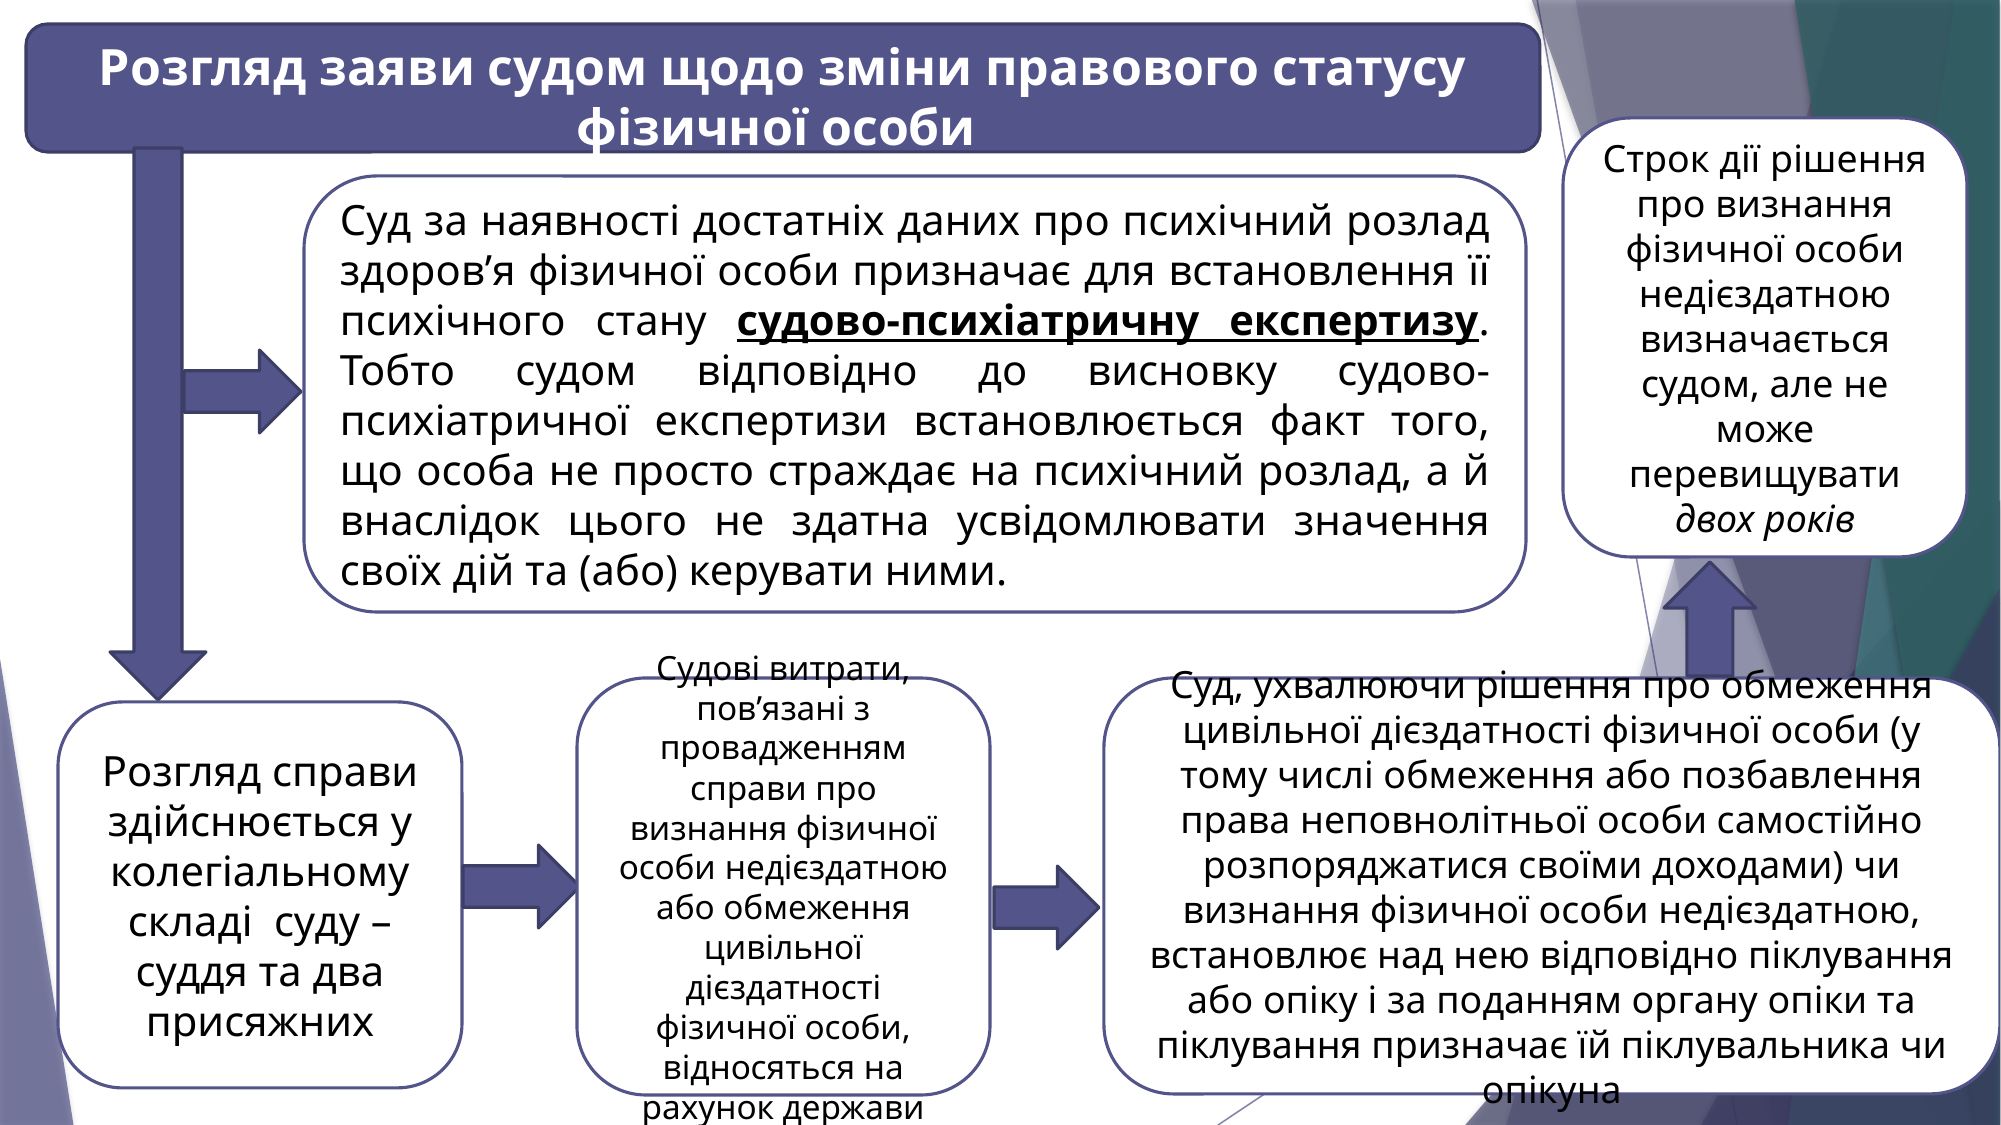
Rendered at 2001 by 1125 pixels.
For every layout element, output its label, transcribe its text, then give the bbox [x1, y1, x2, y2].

text_box Розгляд заяви судом щодо зміни правового статусу фізичної особи [24, 22, 1542, 154]
text_box Суд, ухвалюючи рішення про обмеження цивільної дієздатності фізичної особи (у тому числі обмеження або позбавлення права неповнолітньої особи самостійно розпоряджатися своїми доходами) чи визнання фізичної особи недієздатною, встановлює над нею відповідно піклування або опіку і за поданням органу опіки та піклування призначає їй піклувальника чи опікуна [1102, 676, 2000, 1096]
text_box [992, 864, 1101, 951]
text_box [461, 843, 575, 930]
text_box Судові витрати, пов’язані з провадженням справи про визнання фізичної особи недієздатною або обмеження цивільної дієздатності фізичної особи, відносяться на рахунок держави [575, 676, 992, 1097]
text_box Суд за наявності достатніх даних про психічний розлад здоров’я фізичної особи призначає для встановлення її психічного стану судово-психіатричну експертизу. Тобто судом відповідно до висновку судово-психіатричної експертизи встановлюється факт того, що особа не просто страждає на психічний розлад, а й внаслідок цього не здатна усвідомлювати значення своїх дій та (або) керувати ними. [302, 174, 1528, 614]
text_box Розгляд справи здійснюється у колегіальному складі суду – суддя та два присяжних [56, 700, 464, 1090]
text_box [1662, 560, 1758, 678]
text_box [108, 146, 208, 700]
text_box [182, 348, 302, 435]
text_box Строк дії рішення про визнання фізичної особи недієздатною визначається судом, але не може перевищувати двох років [1561, 116, 1969, 559]
